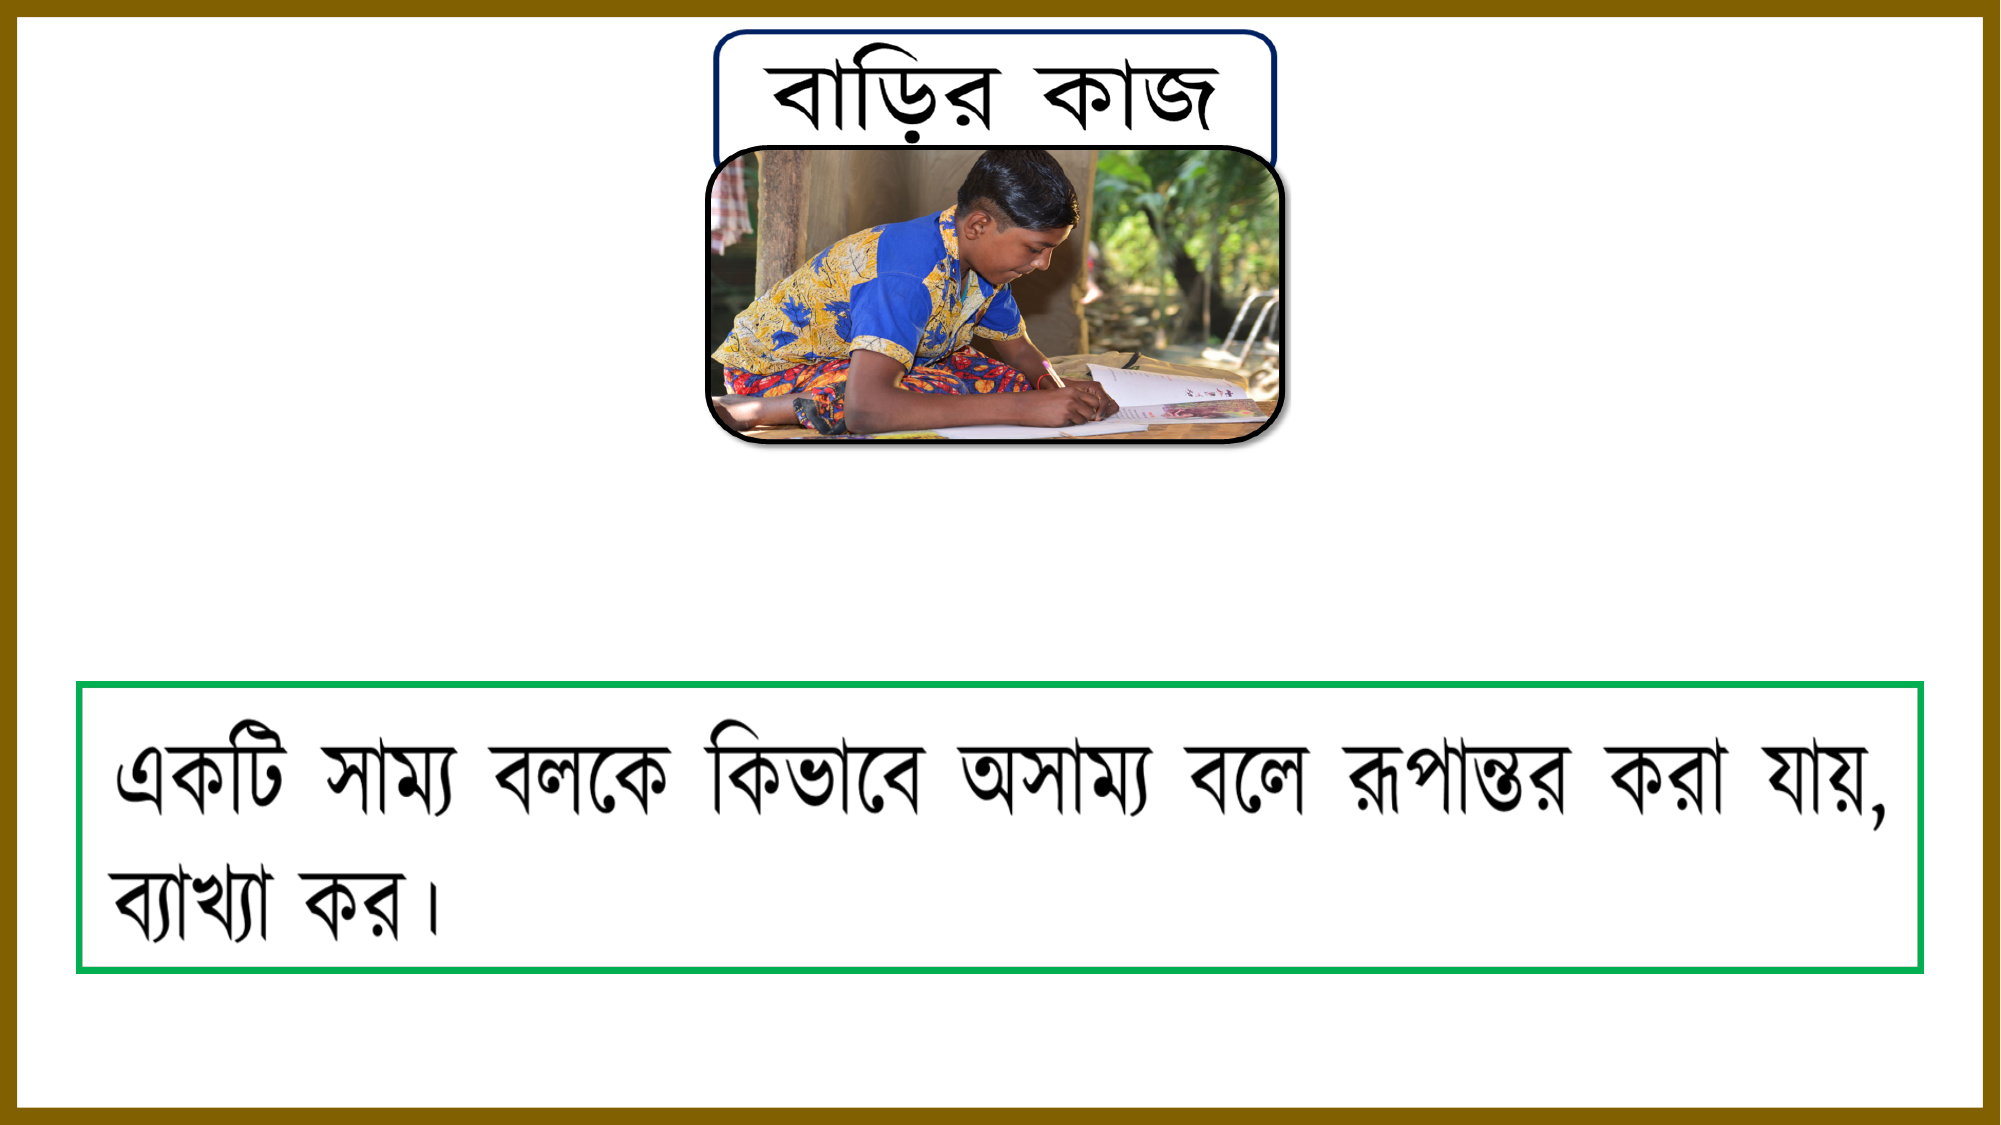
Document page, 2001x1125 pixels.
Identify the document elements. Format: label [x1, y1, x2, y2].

picture [701, 27, 1292, 455]
picture [76, 681, 1924, 974]
